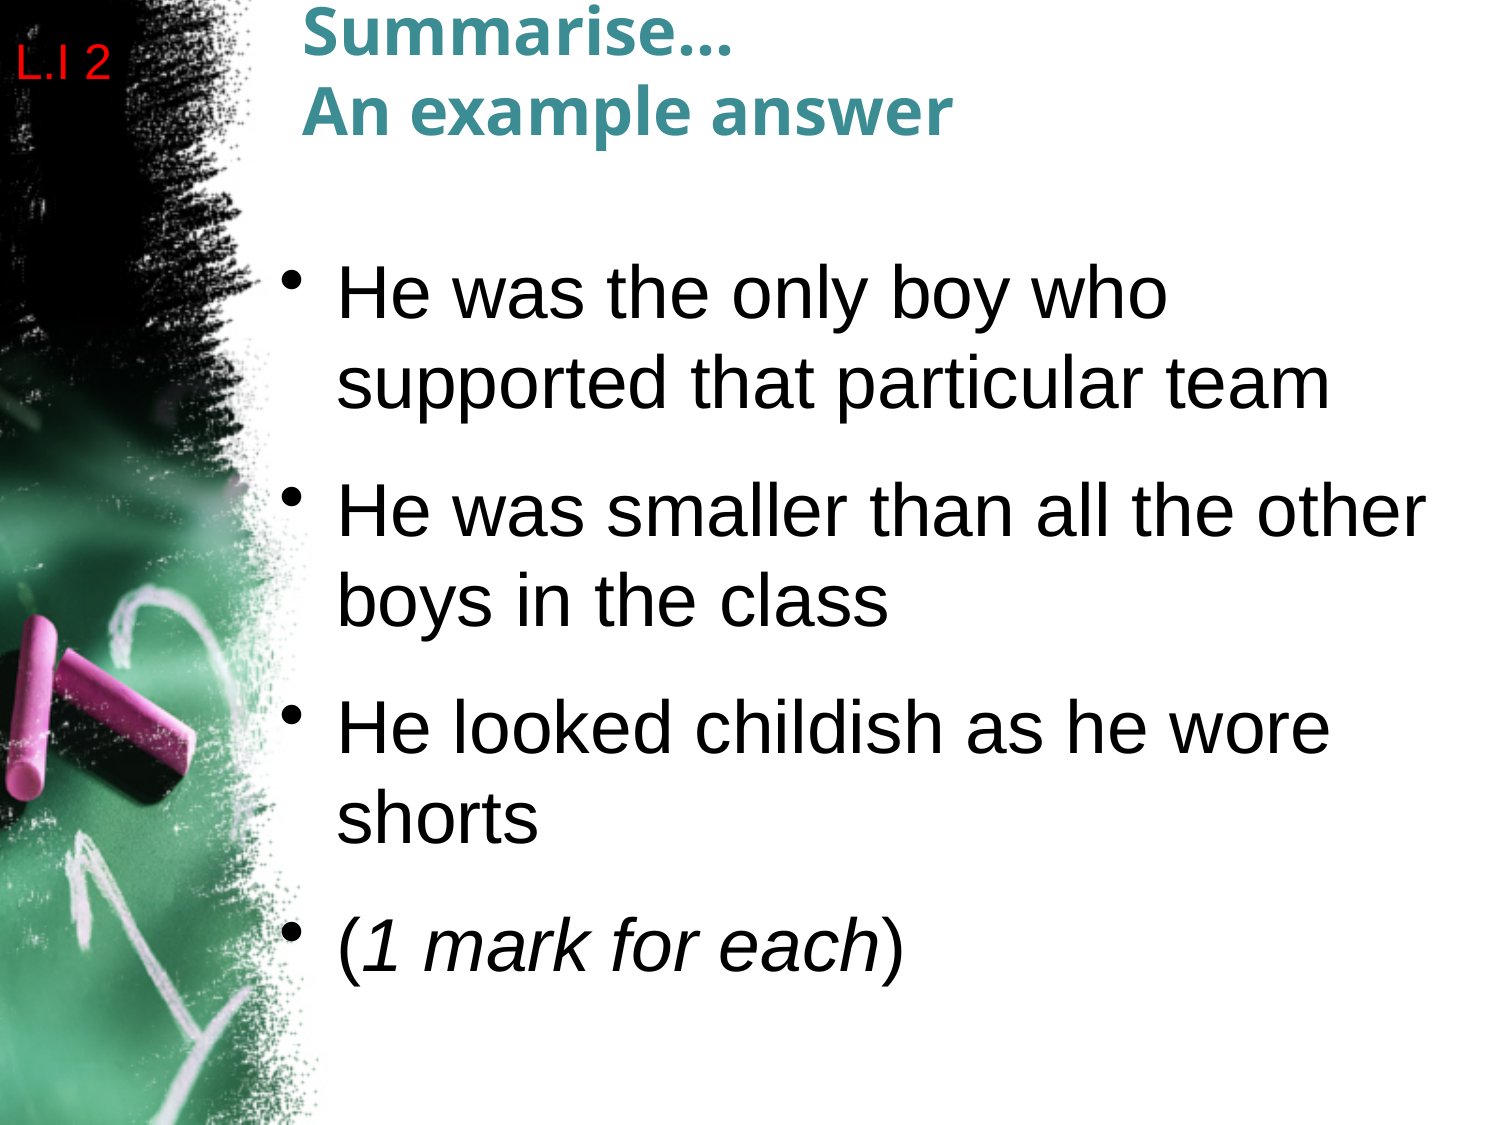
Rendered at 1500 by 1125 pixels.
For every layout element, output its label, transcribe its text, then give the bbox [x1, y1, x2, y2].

title Summarise… An example answer [287, 0, 1438, 138]
picture [0, 0, 1500, 1125]
list He was the only boy who supported that particular team He was smaller than all the other boys in the class He looked childish as he wore shorts (1 mark for each) [264, 236, 1500, 1125]
text_box L.I 2 [0, 33, 140, 97]
